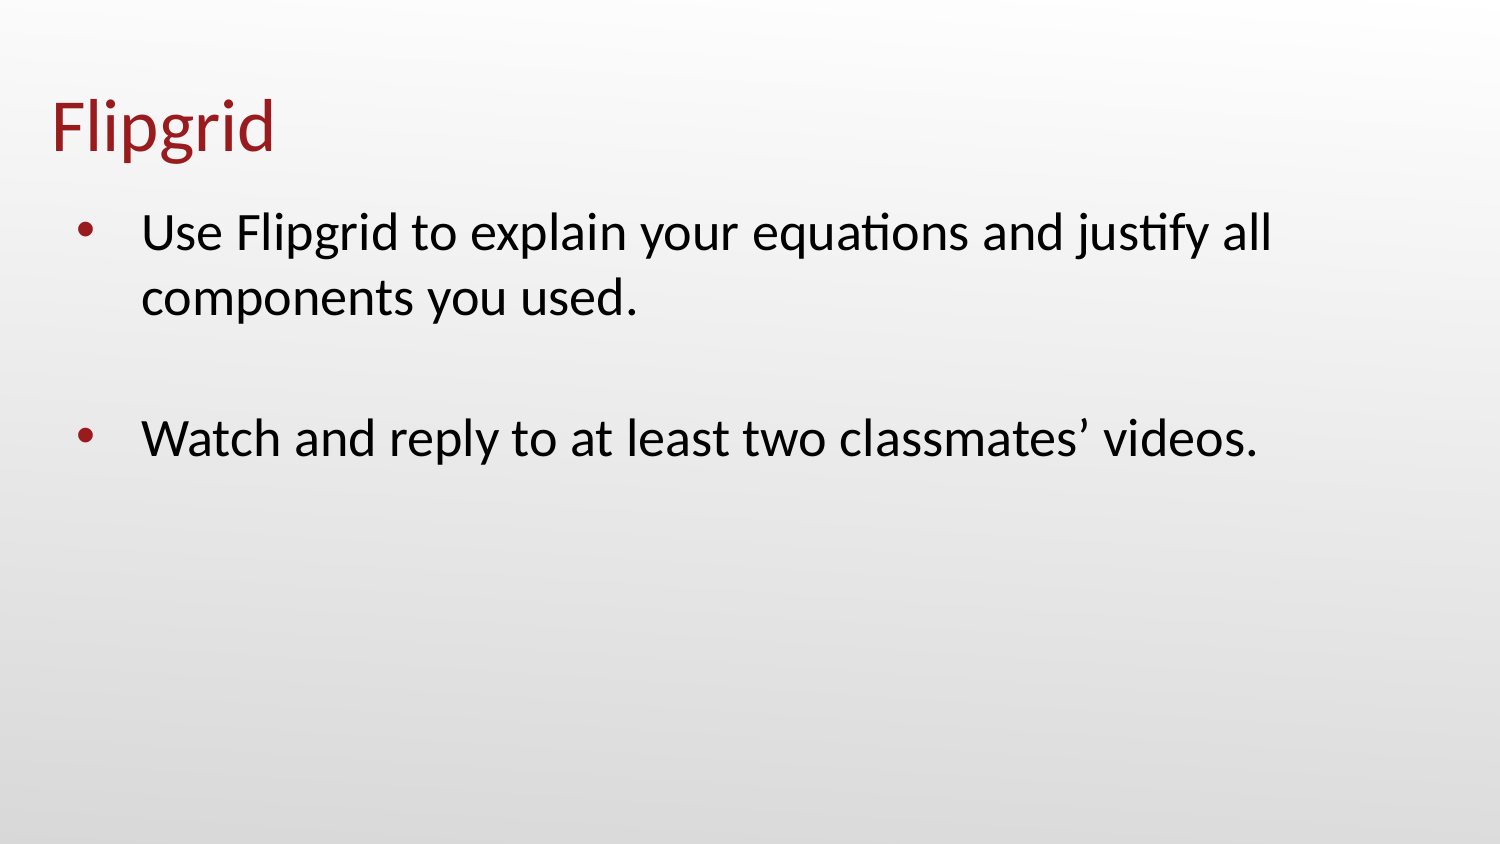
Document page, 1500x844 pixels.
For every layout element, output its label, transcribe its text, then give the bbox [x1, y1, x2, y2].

list Use Flipgrid to explain your equations and justify all components you used. Watch and reply to at least two classmates’ videos. [51, 189, 1449, 750]
title Flipgrid [51, 72, 1449, 167]
